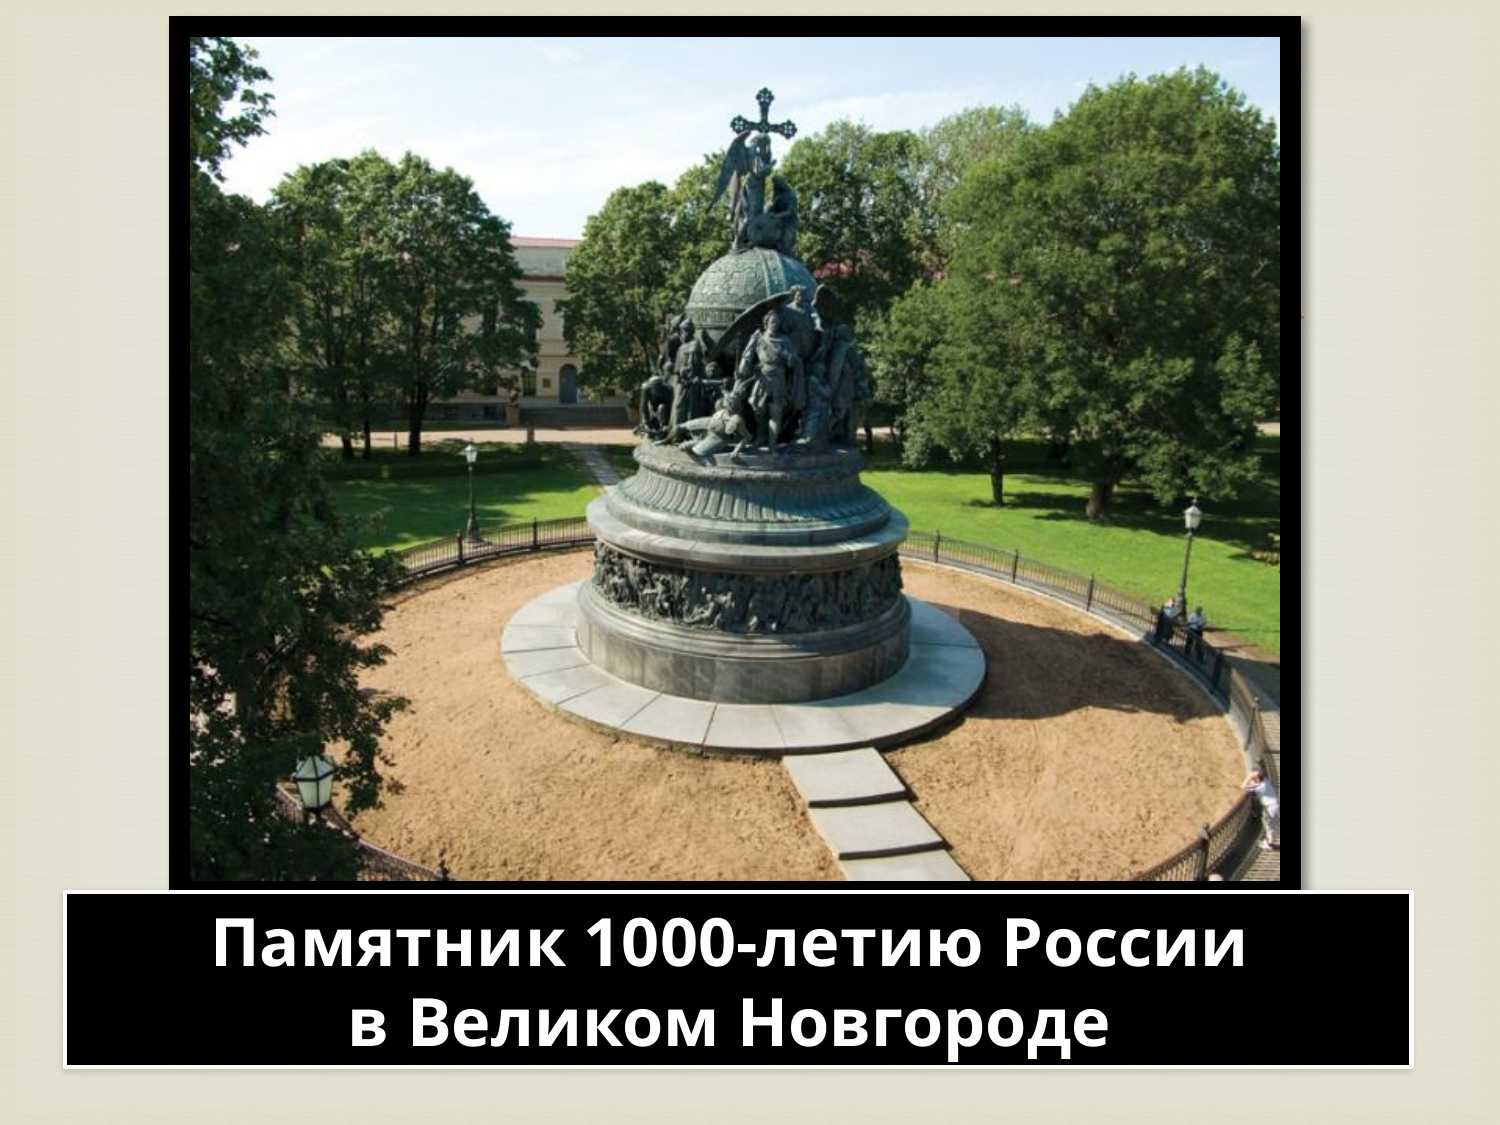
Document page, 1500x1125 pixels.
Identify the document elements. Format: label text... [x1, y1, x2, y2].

text_box Памятник 1000-летию России в Великом Новгороде [63, 890, 1414, 1069]
picture [188, 36, 1281, 882]
